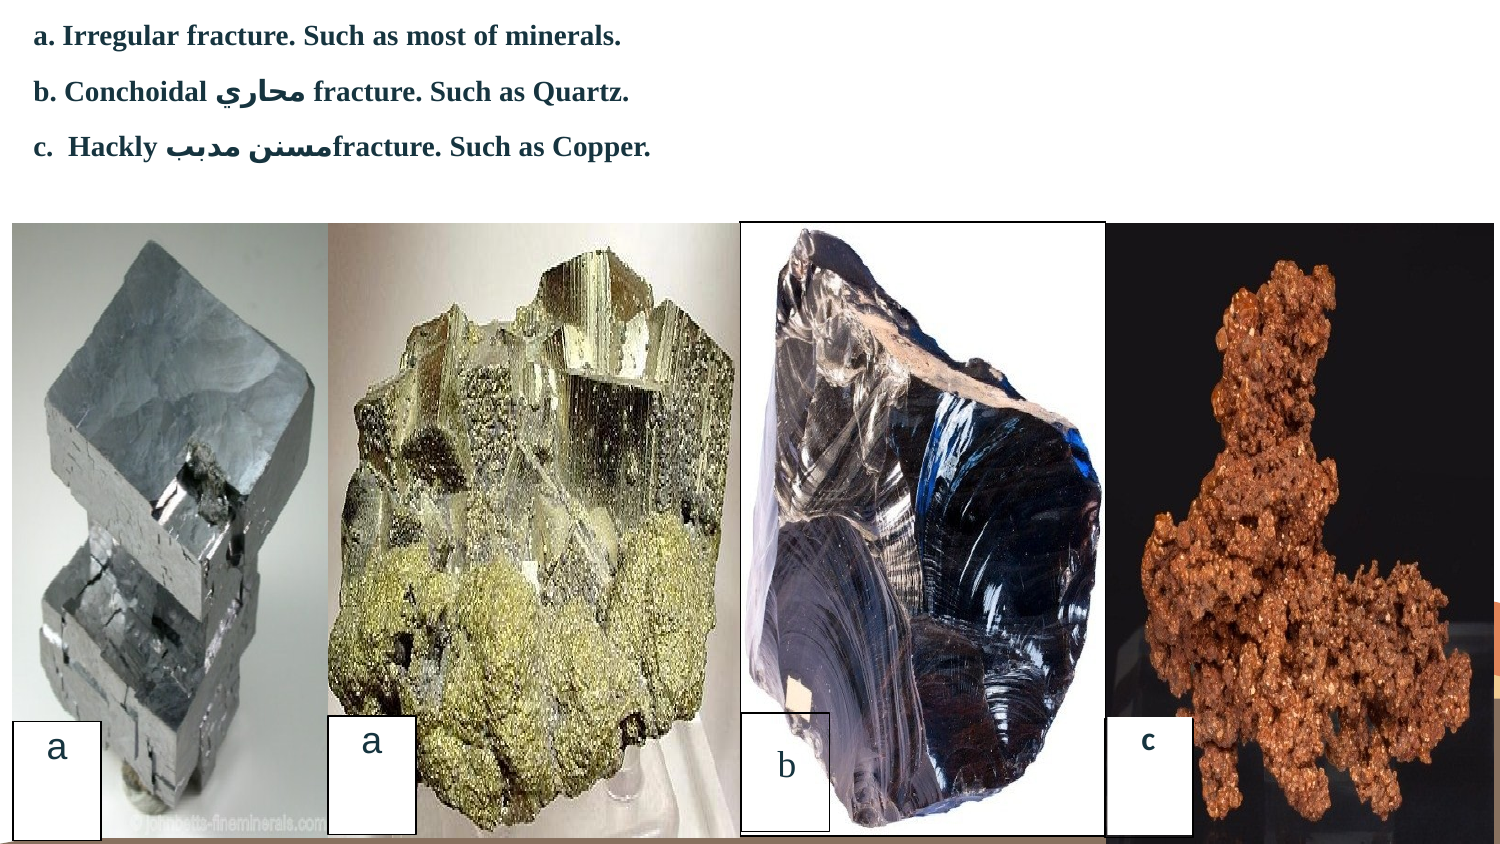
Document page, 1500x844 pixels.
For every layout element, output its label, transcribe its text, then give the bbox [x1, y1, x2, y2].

text_box a. Irregular fracture. Such as most of minerals. b. Conchoidal محاري fracture. Such as Quartz. c. Hackly مسنن مدببfracture. Such as Copper. [18, 8, 1500, 171]
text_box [12, 221, 1495, 844]
